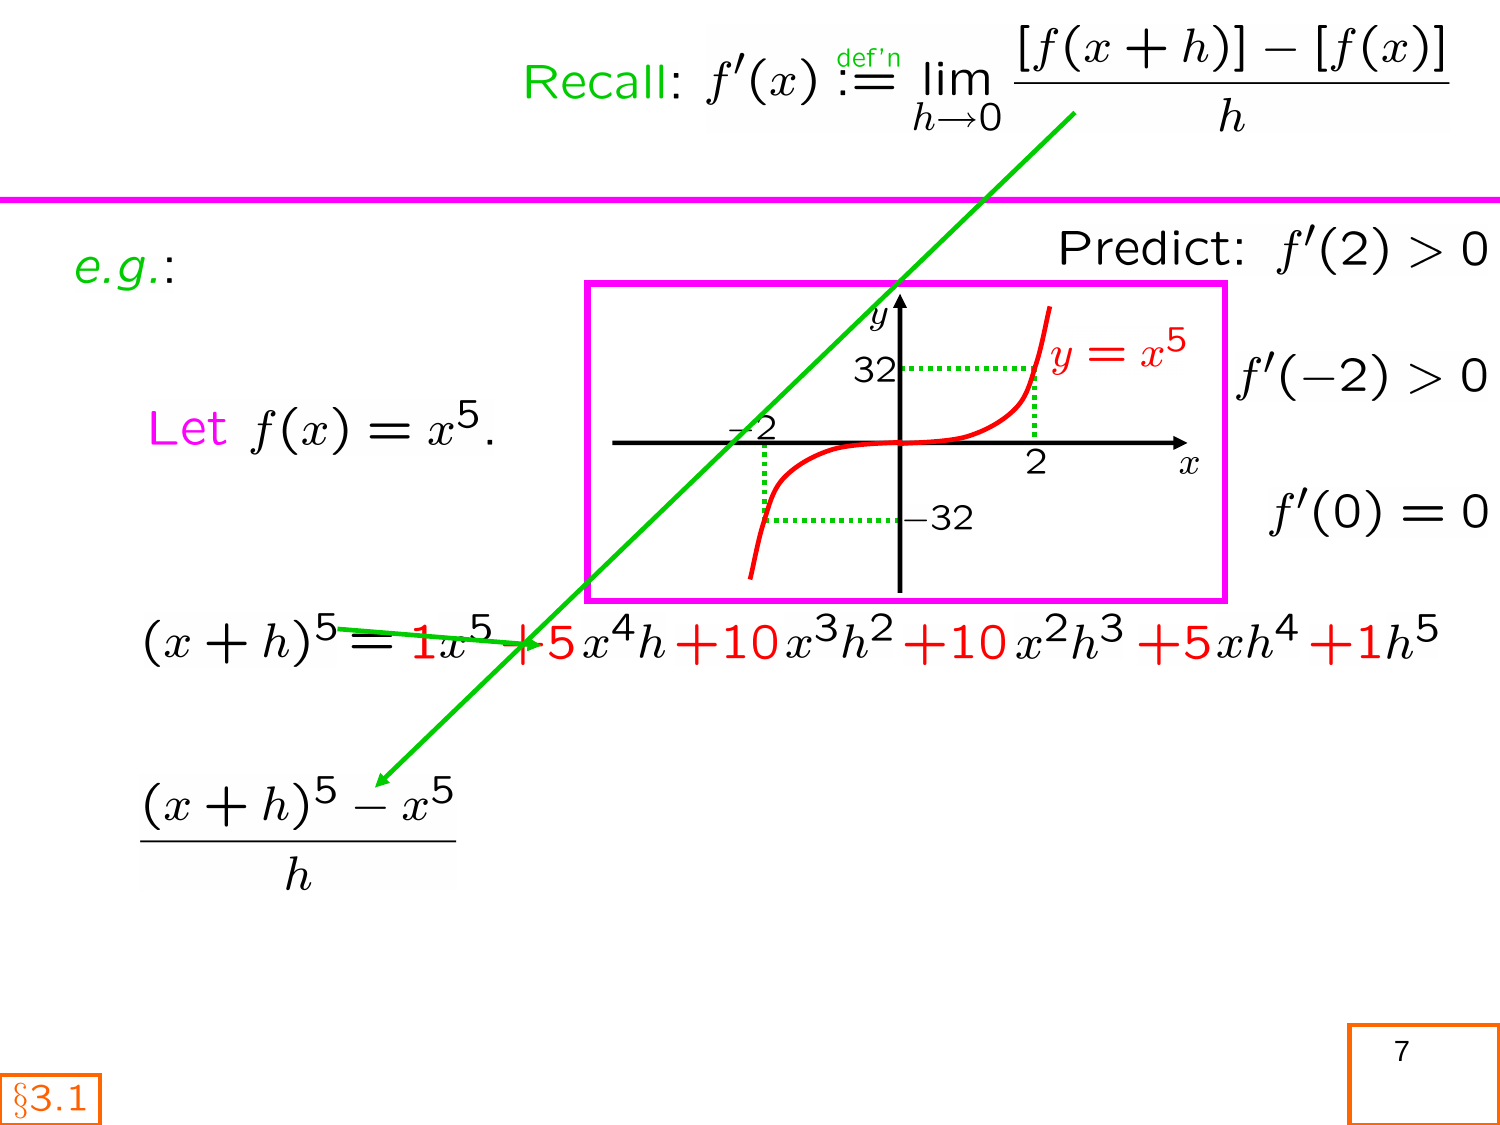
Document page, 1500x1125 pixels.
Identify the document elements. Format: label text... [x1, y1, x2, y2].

picture [1235, 351, 1488, 403]
text_box [1349, 1025, 1500, 1125]
picture [74, 255, 174, 293]
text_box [349, 612, 1438, 667]
slide_number 7 [1074, 1024, 1425, 1103]
picture [149, 399, 494, 456]
picture [524, 62, 679, 99]
text_box [0, 1074, 100, 1125]
picture [139, 774, 457, 891]
picture [1268, 486, 1488, 538]
picture [1059, 224, 1488, 276]
picture [706, 24, 1451, 133]
picture [143, 612, 337, 668]
picture [13, 1080, 87, 1119]
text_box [337, 628, 542, 646]
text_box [587, 283, 1226, 602]
